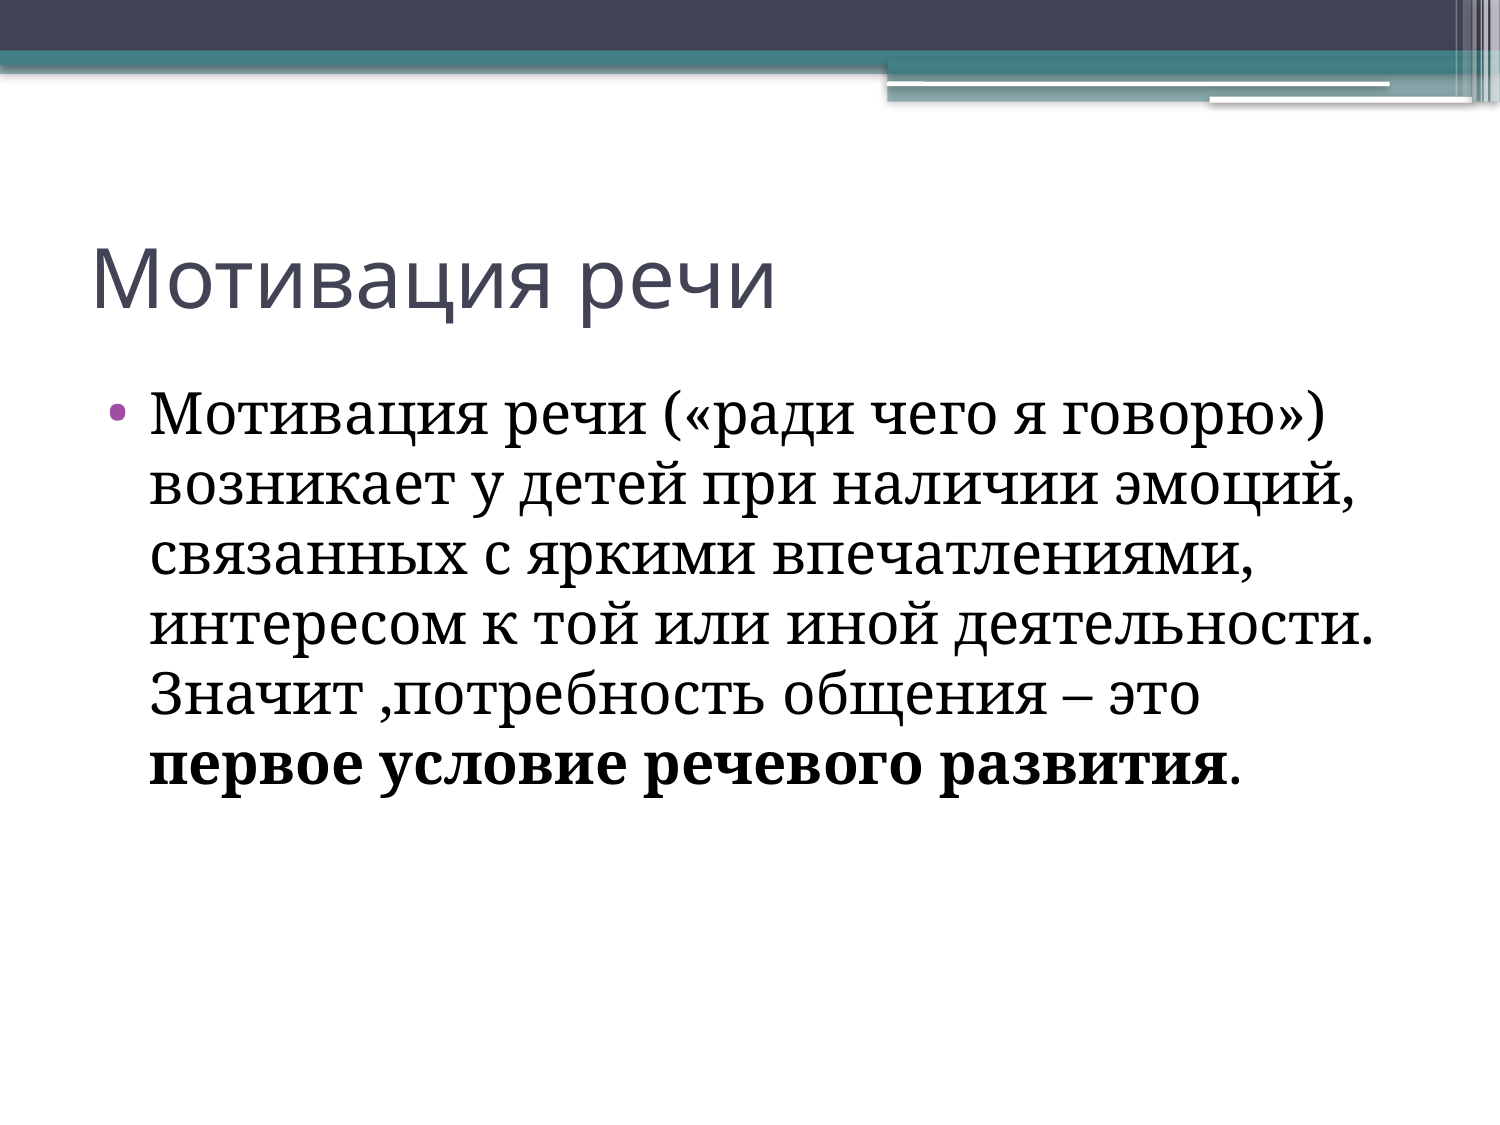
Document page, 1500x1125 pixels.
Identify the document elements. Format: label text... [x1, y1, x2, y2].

list Мотивация речи («ради чего я говорю») возникает у детей при наличии эмоций, связанных с яркими впечатлениями, интересом к той или иной деятельности. Значит ,потребность общения – это первое условие речевого развития. [75, 368, 1425, 1079]
title Мотивация речи [75, 187, 1425, 363]
